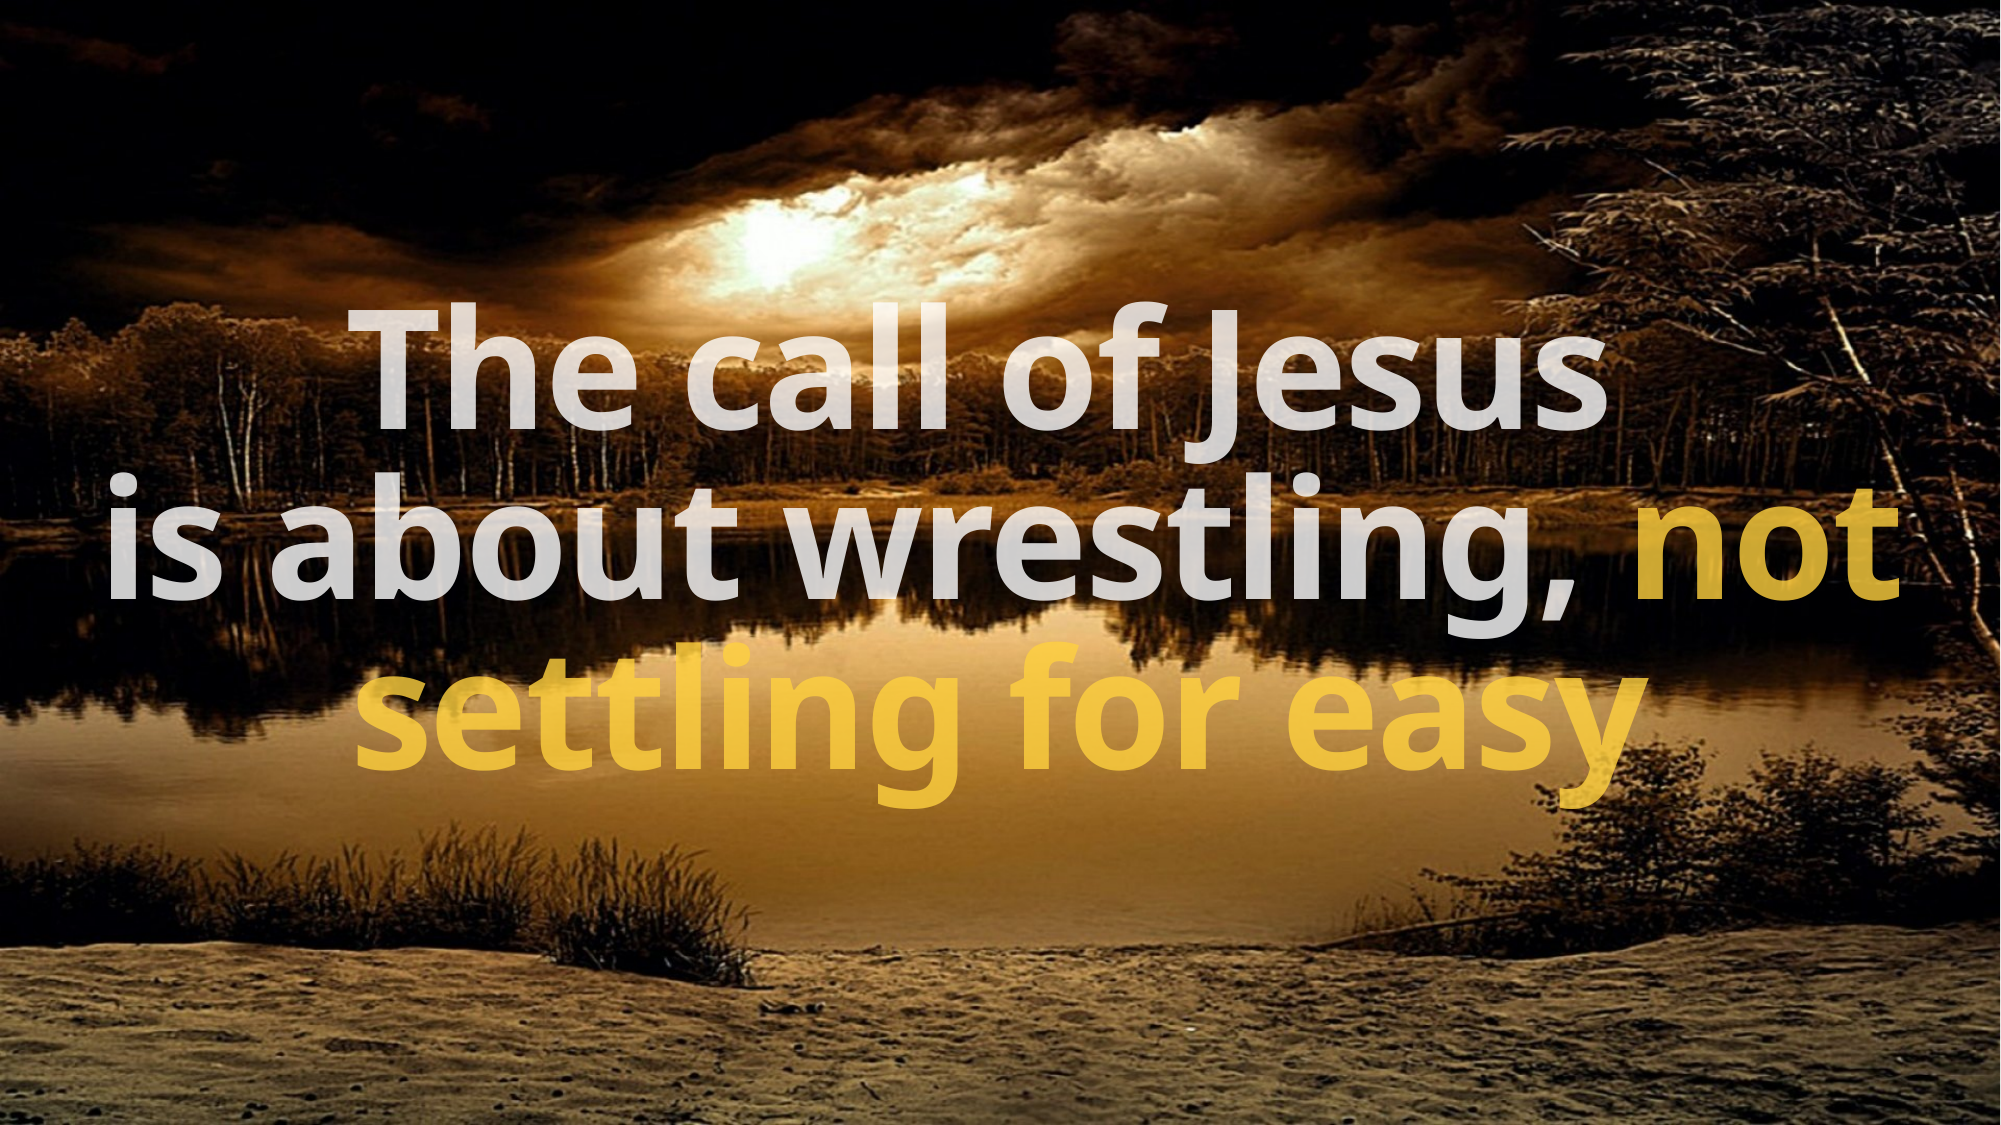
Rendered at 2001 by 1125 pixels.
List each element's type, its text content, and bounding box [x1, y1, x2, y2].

picture [0, 0, 2001, 1125]
text_box The call of Jesus is about wrestling, not settling for easy [57, 285, 1943, 811]
